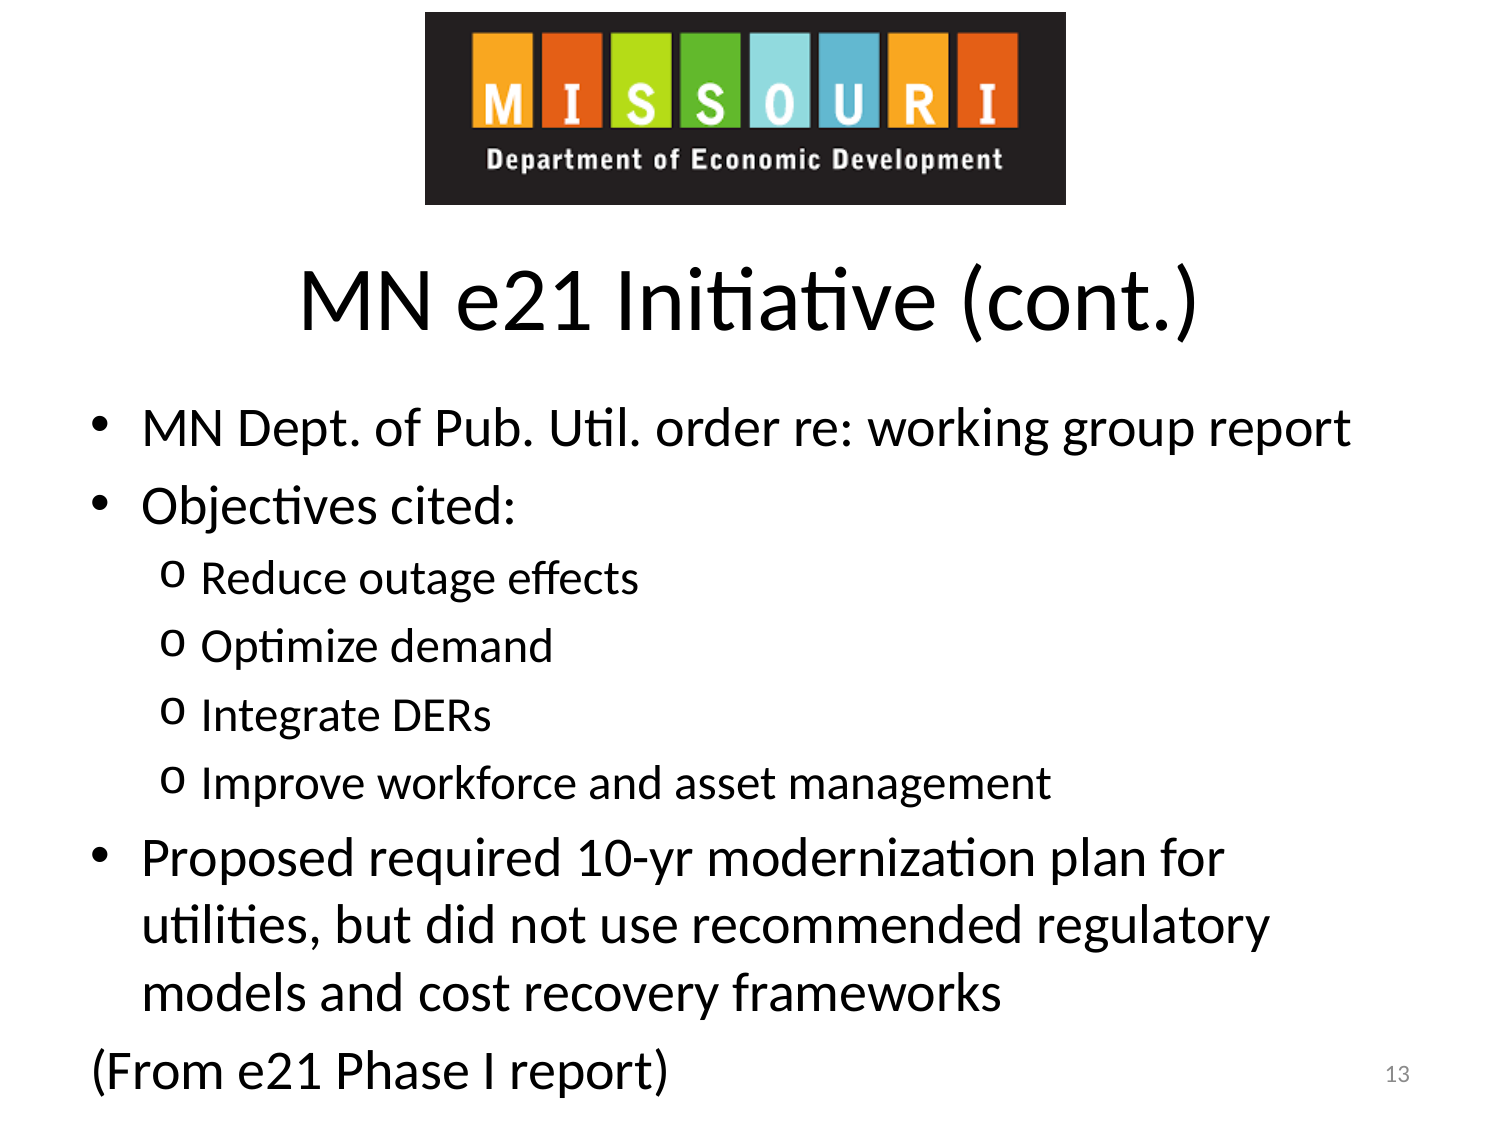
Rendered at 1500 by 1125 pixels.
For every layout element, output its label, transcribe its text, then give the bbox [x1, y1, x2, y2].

picture [424, 12, 1066, 205]
list MN Dept. of Pub. Util. order re: working group report Objectives cited: Reduce outage effects Optimize demand Integrate DERs Improve workforce and asset management Proposed required 10-yr modernization plan for utilities, but did not use recommended regulatory models and cost recovery frameworks (From e21 Phase I report) [75, 382, 1425, 1125]
title MN e21 Initiative (cont.) [75, 200, 1425, 382]
slide_number 13 [1074, 1042, 1425, 1103]
